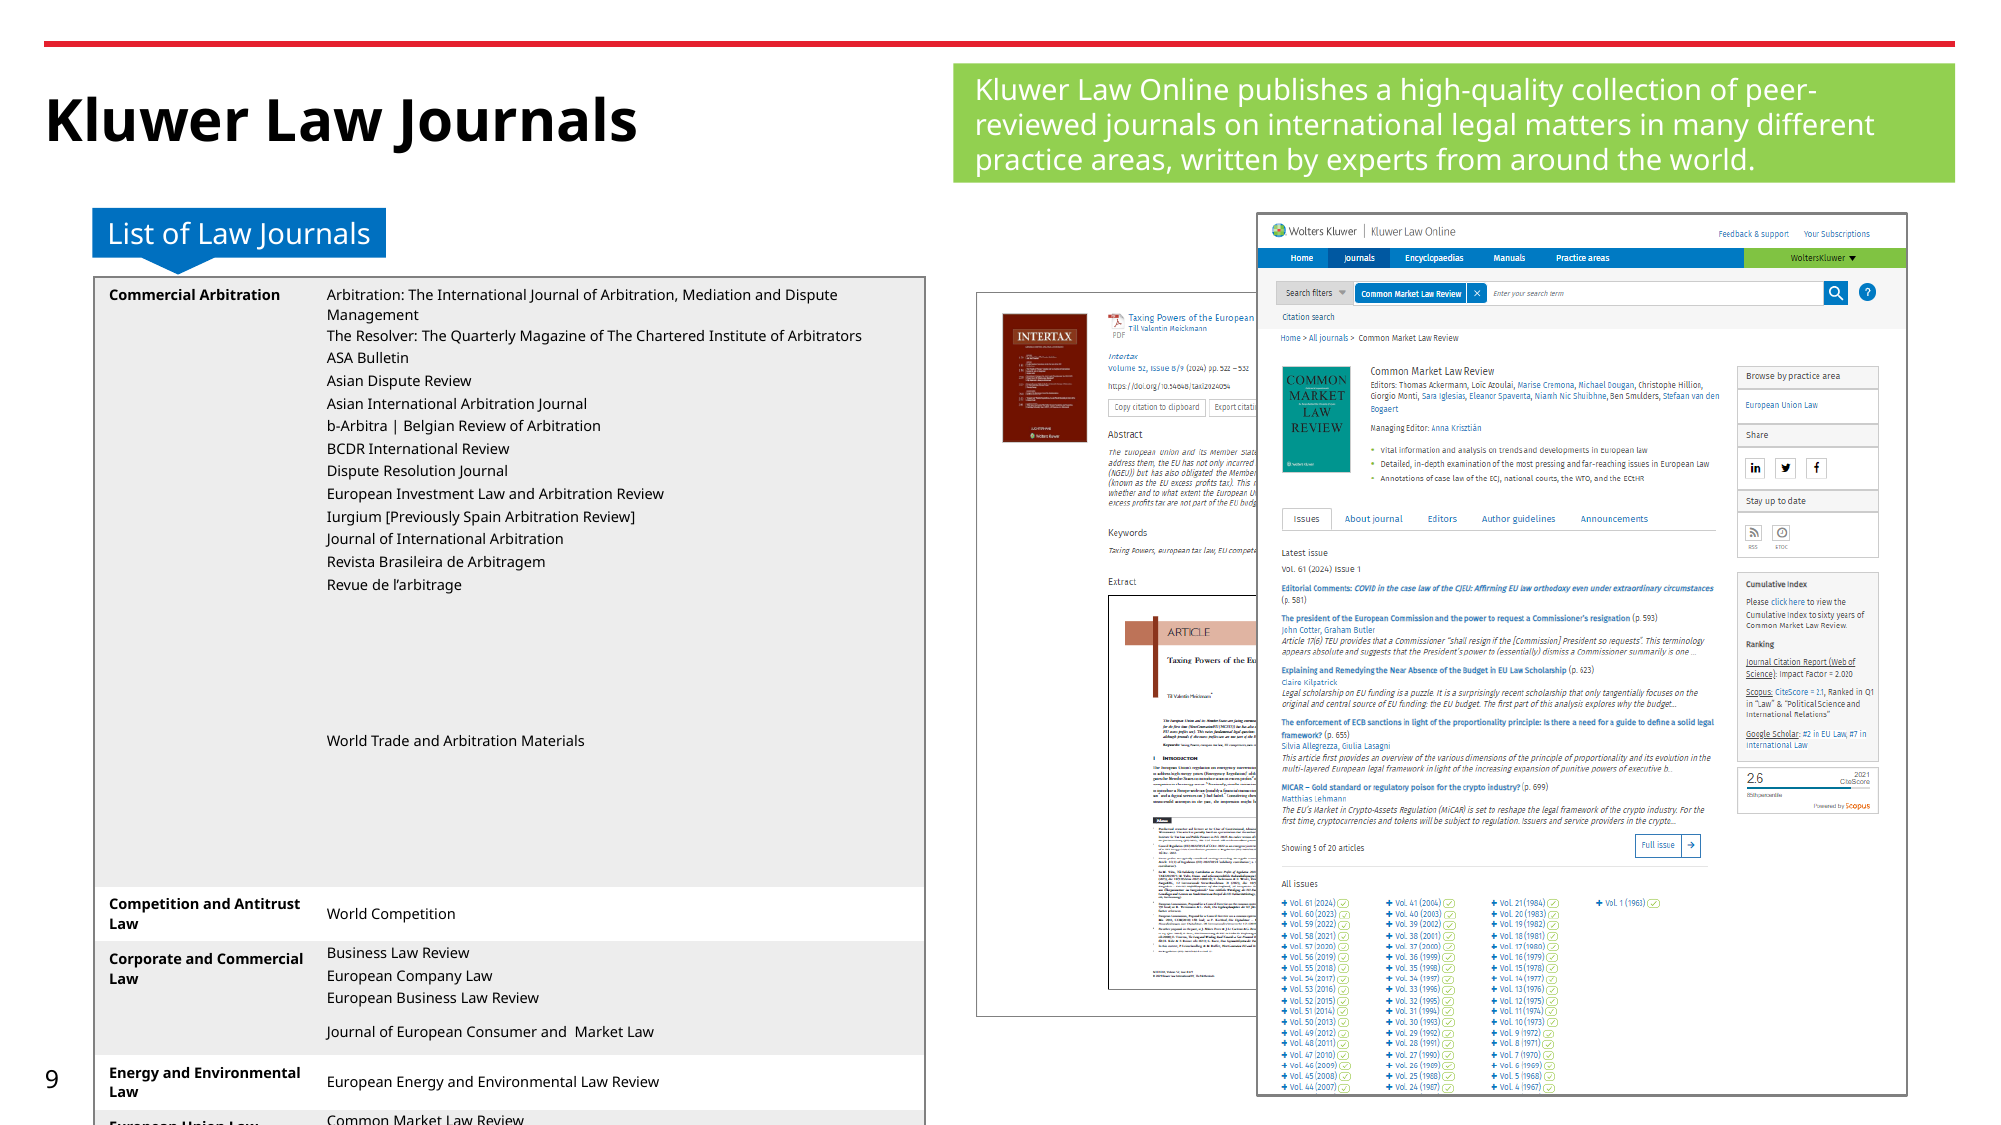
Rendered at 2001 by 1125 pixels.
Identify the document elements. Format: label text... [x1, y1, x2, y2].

slide_number 9 [44, 1050, 93, 1111]
table_cell Revista Brasileira de Arbitragem [327, 550, 924, 573]
table_cell European Investment Law and Arbitration Review [327, 483, 924, 505]
title Kluwer Law Journals [29, 75, 1956, 208]
table_cell Common Market Law Review [327, 1110, 924, 1125]
table_cell World Trade and Arbitration Materials [327, 596, 924, 887]
picture [976, 214, 1907, 1095]
table_cell Business Law Review [327, 941, 924, 964]
table_cell BCDR International Review [327, 437, 924, 460]
table_cell World Competition [327, 887, 924, 941]
table_header Arbitration: The International Journal of Arbitration, Mediation and Dispute Management [327, 278, 924, 324]
text_box List of Law Journals [92, 207, 386, 275]
table_cell European Energy and Environmental Law Review [327, 1055, 924, 1110]
table_cell ASA Bulletin [327, 347, 924, 370]
table_cell Competition and Antitrust Law [95, 887, 327, 941]
text_box Kluwer Law Online publishes a high-quality collection of peer-reviewed journals on international legal matters in many different practice areas, written by experts from around the world. [953, 63, 1956, 183]
table_cell Energy and Environmental Law [95, 1055, 327, 1110]
table_cell European Union Law [95, 1110, 327, 1125]
table_cell European Business Law Review [327, 987, 924, 1009]
table_cell Asian International Arbitration Journal [327, 392, 924, 415]
table_cell Iurgium [Previously Spain Arbitration Review] [327, 505, 924, 528]
table_cell Asian Dispute Review [327, 370, 924, 392]
table_cell Revue de l’arbitrage [327, 573, 924, 596]
table_header Commercial Arbitration [95, 278, 327, 887]
table_cell Journal of International Arbitration [327, 528, 924, 550]
table_cell Dispute Resolution Journal [327, 460, 924, 483]
table_cell b-Arbitra | Belgian Review of Arbitration [327, 415, 924, 437]
table_cell Corporate and Commercial Law [95, 941, 327, 1055]
table_cell Journal of European Consumer and Market Law [327, 1009, 924, 1055]
table_cell The Resolver: The Quarterly Magazine of The Chartered Institute of Arbitrators [327, 324, 924, 347]
table_cell European Company Law [327, 964, 924, 987]
